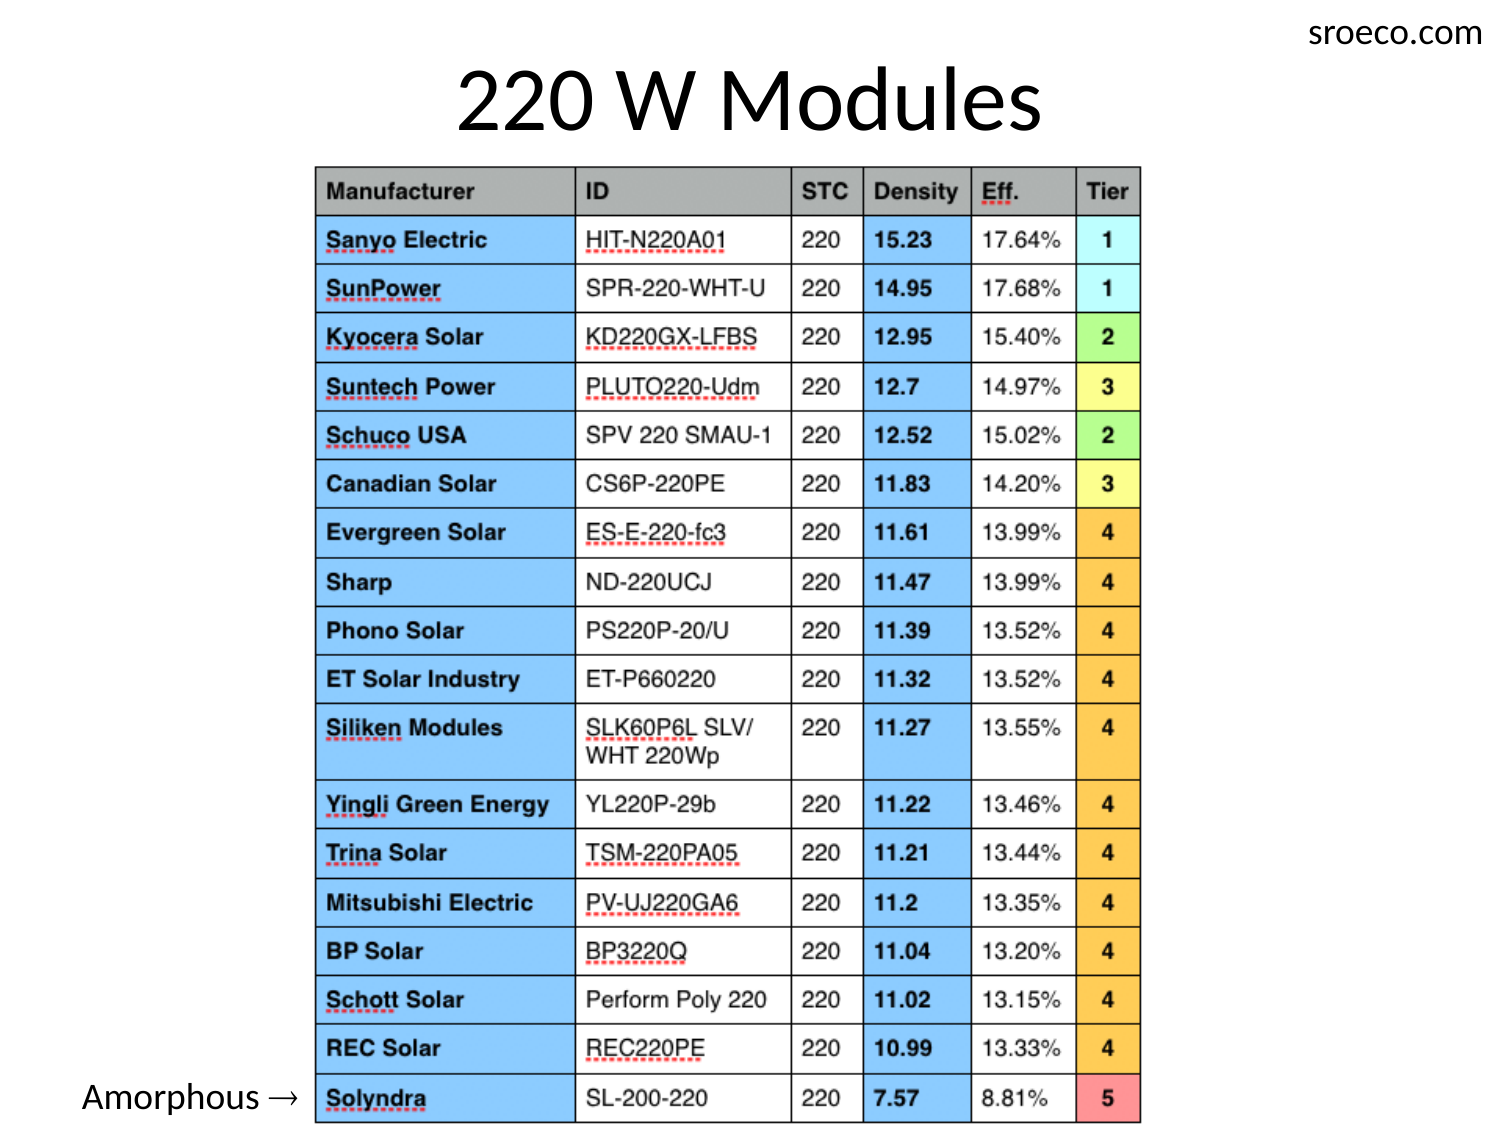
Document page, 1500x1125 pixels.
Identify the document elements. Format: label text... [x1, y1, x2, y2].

title 220 W Modules [75, 0, 1425, 188]
text_box sroeco.com [1293, 0, 1499, 60]
picture [312, 165, 1143, 1125]
text_box Amorphous  [67, 1064, 307, 1125]
